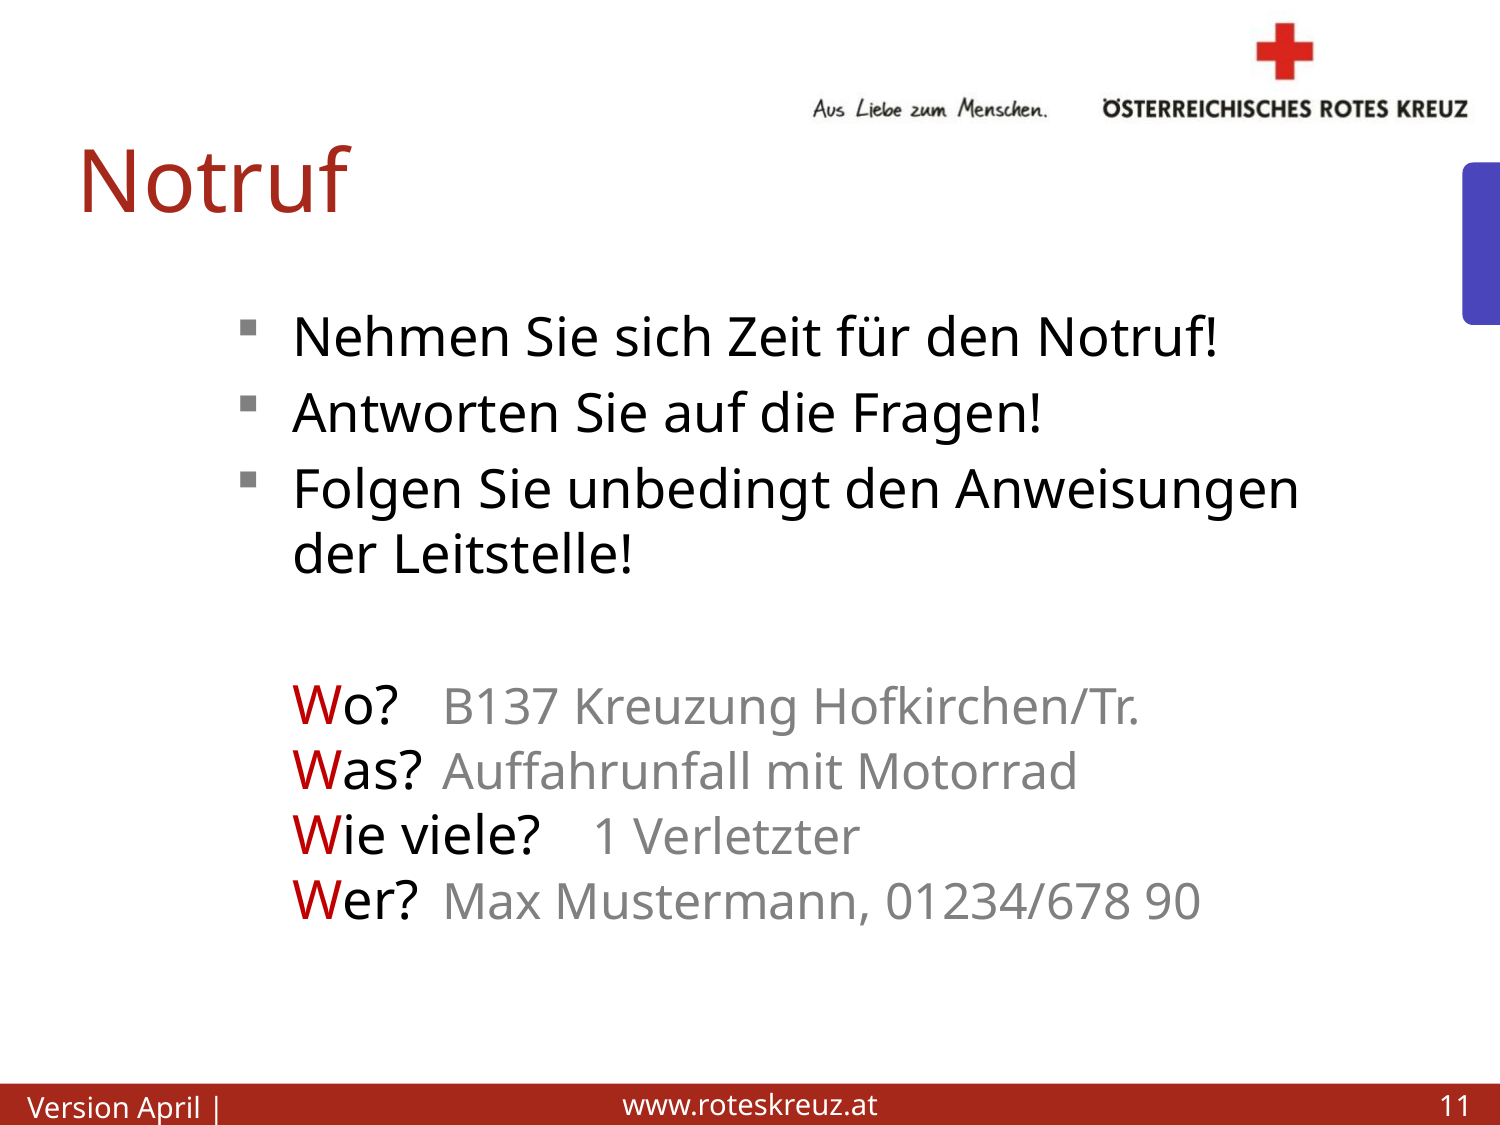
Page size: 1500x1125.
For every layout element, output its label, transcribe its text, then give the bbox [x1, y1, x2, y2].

text_box [1462, 162, 1500, 325]
picture [785, 0, 1495, 146]
slide_number 11 [1174, 1079, 1488, 1125]
list Nehmen Sie sich Zeit für den Notruf! Antworten Sie auf die Fragen! Folgen Sie unbedingt den Anweisungen der Leitstelle! Wo? B137 Kreuzung Hofkirchen/Tr. Was? Auffahrunfall mit Motorrad Wie viele? 1 Verletzter Wer? Max Mustermann, 01234/678 90 [235, 302, 1338, 1025]
title Notruf [76, 125, 1353, 333]
